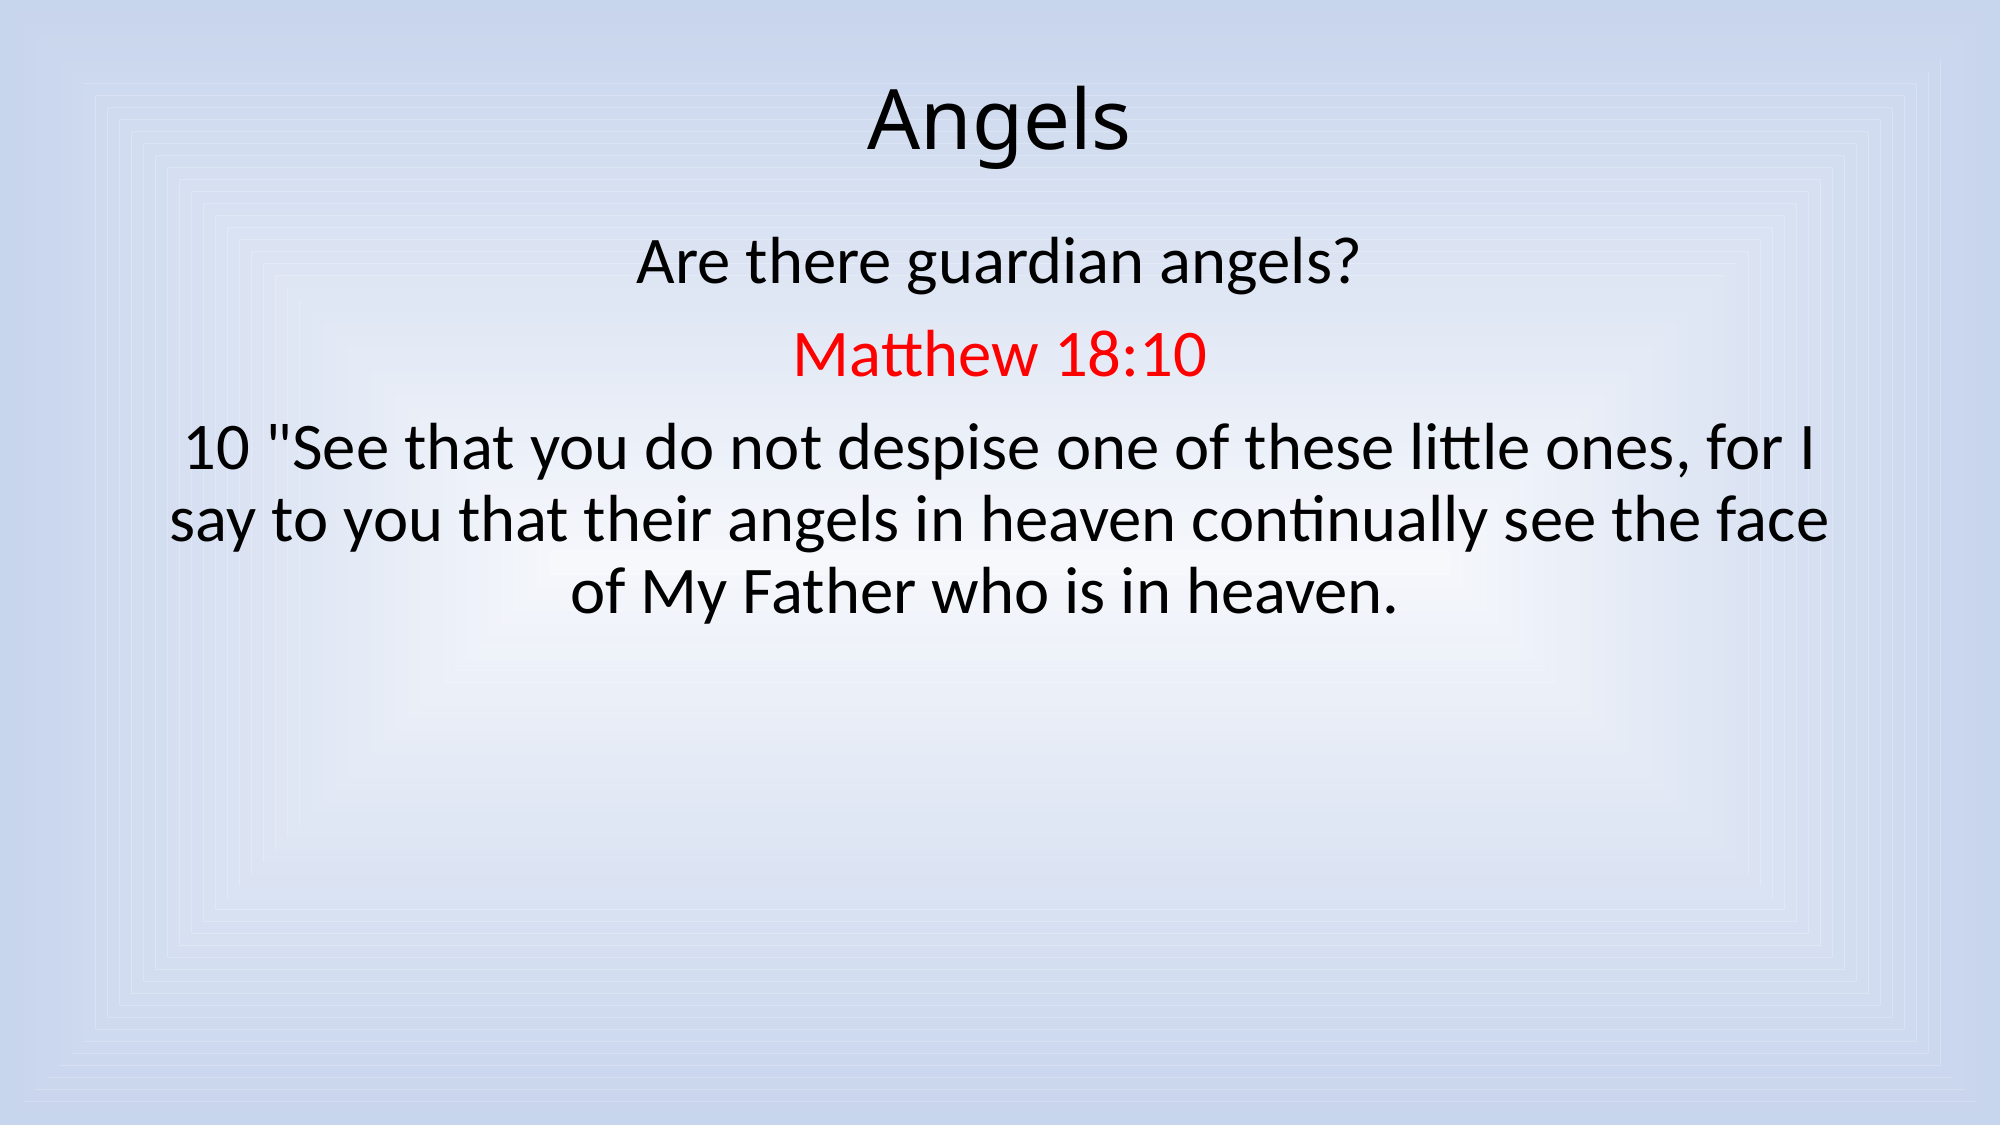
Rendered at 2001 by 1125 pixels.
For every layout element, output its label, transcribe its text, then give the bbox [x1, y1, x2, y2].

list Are there guardian angels? Matthew 18:10 10 "See that you do not despise one of these little ones, for I say to you that their angels in heaven continually see the face of My Father who is in heaven. [137, 218, 1863, 1125]
title Angels [137, 59, 1863, 185]
